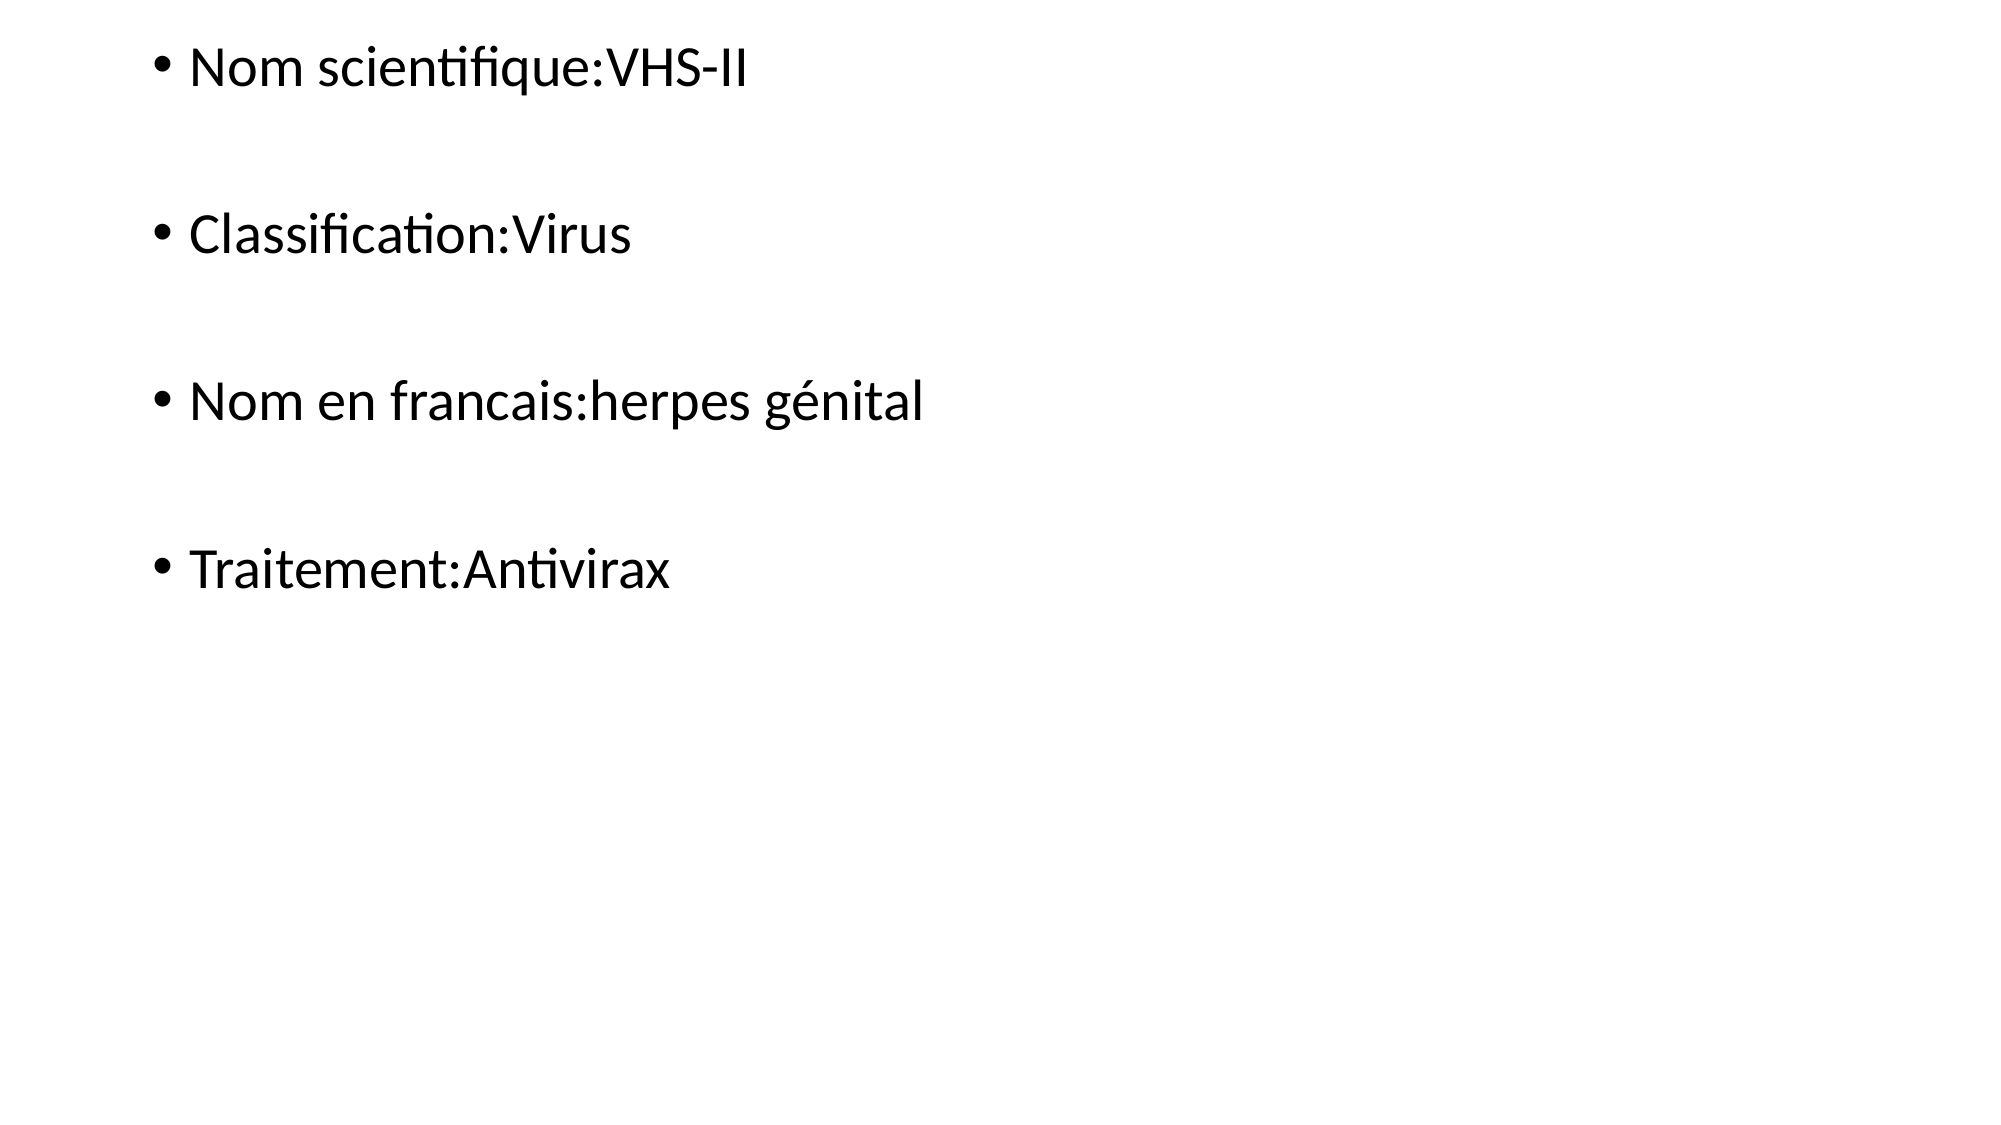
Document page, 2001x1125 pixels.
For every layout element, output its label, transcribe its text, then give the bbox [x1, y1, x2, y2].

list Nom scientifique:VHS-II Classification:Virus Nom en francais:herpes génital Traitement:Antivirax [137, 28, 1863, 1014]
